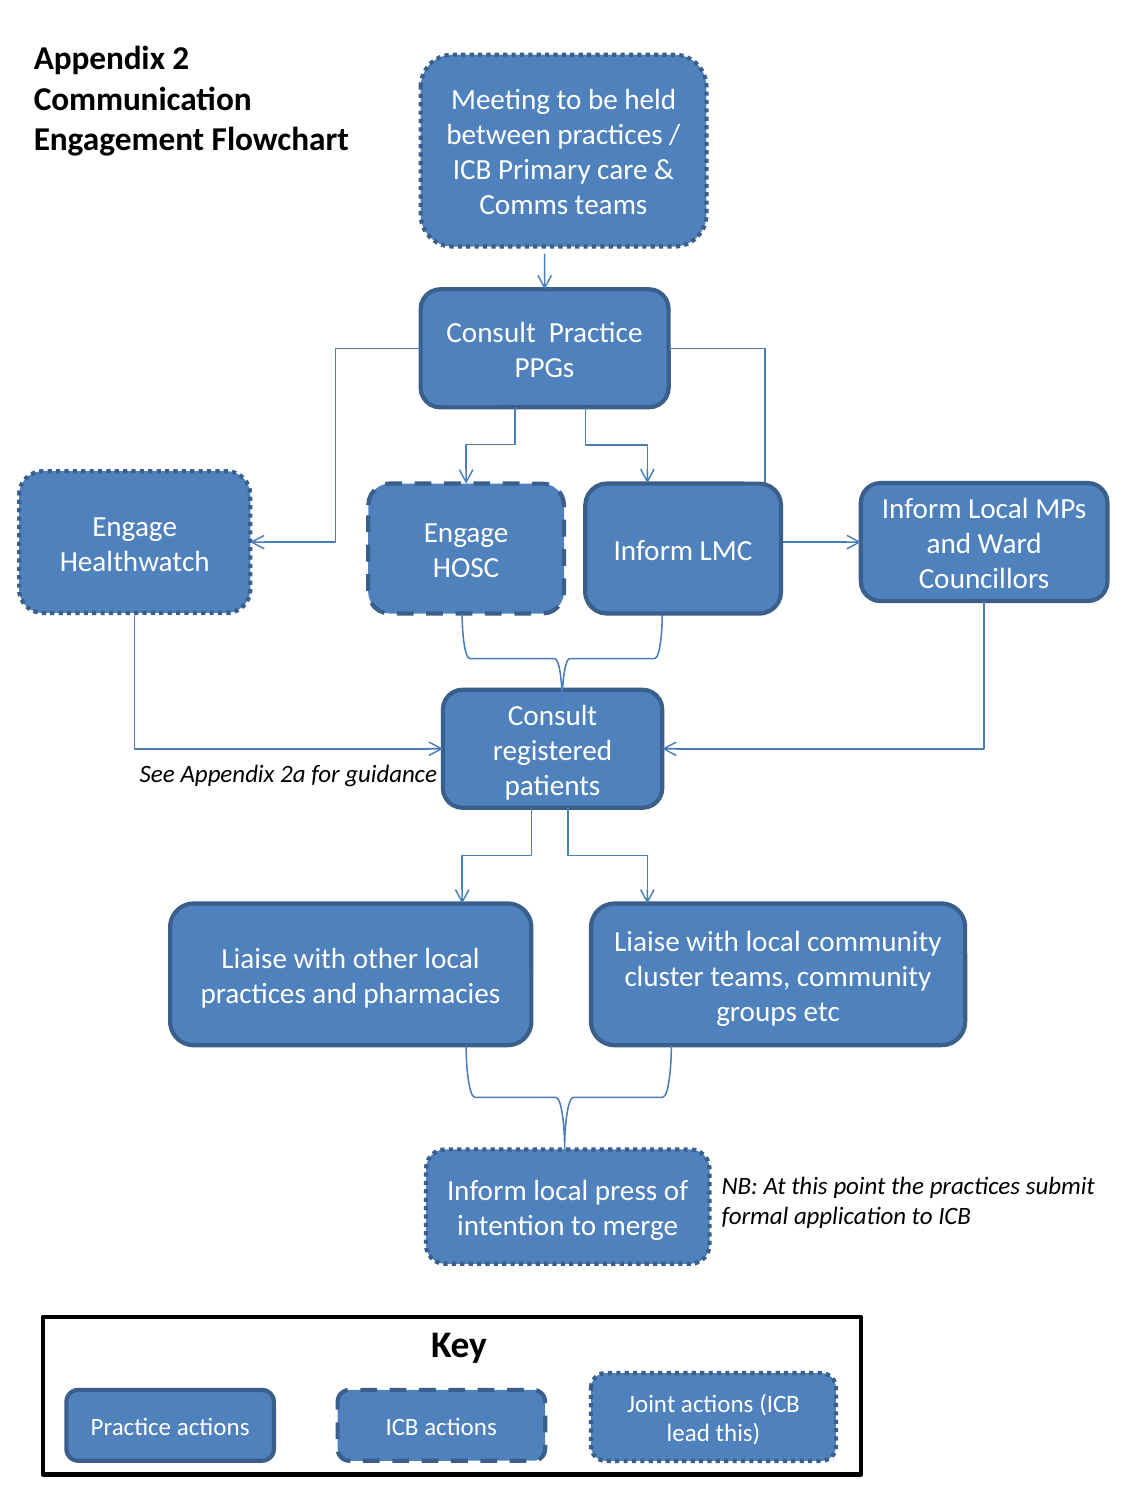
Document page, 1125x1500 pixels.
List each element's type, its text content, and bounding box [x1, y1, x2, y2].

text_box Inform LMC [583, 481, 744, 616]
text_box Consult Practice PPGs [418, 287, 671, 410]
text_box Meeting to be held between practices / ICB Primary care & Comms teams [418, 52, 709, 249]
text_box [578, 413, 655, 477]
text_box Liaise with other local practices and pharmacies [168, 901, 534, 1048]
text_box Liaise with local community cluster teams, community groups etc [588, 901, 968, 1048]
text_box See Appendix 2a for guidance [361, 749, 453, 795]
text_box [448, 820, 545, 891]
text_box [749, 513, 898, 837]
text_box [461, 613, 663, 705]
text_box [465, 1045, 673, 1151]
text_box Engage HOSC [366, 481, 567, 616]
text_box Consult registered patients [440, 687, 665, 810]
text_box [41, 1315, 863, 1477]
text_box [559, 815, 656, 896]
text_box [668, 348, 861, 543]
text_box NB: At this point the practices submit formal application to ICB [706, 1162, 1121, 1237]
text_box Inform Local MPs and Ward Councillors [865, 480, 1110, 604]
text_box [452, 420, 529, 471]
text_box Appendix 2 Communication Engagement Flowchart [19, 29, 421, 164]
text_box See Appendix 2a for guidance [19, 749, 215, 795]
text_box Engage Healthwatch [17, 469, 244, 616]
text_box Inform local press of intention to merge [423, 1147, 712, 1266]
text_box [220, 526, 357, 836]
text_box Key [355, 1312, 563, 1373]
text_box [250, 348, 421, 543]
